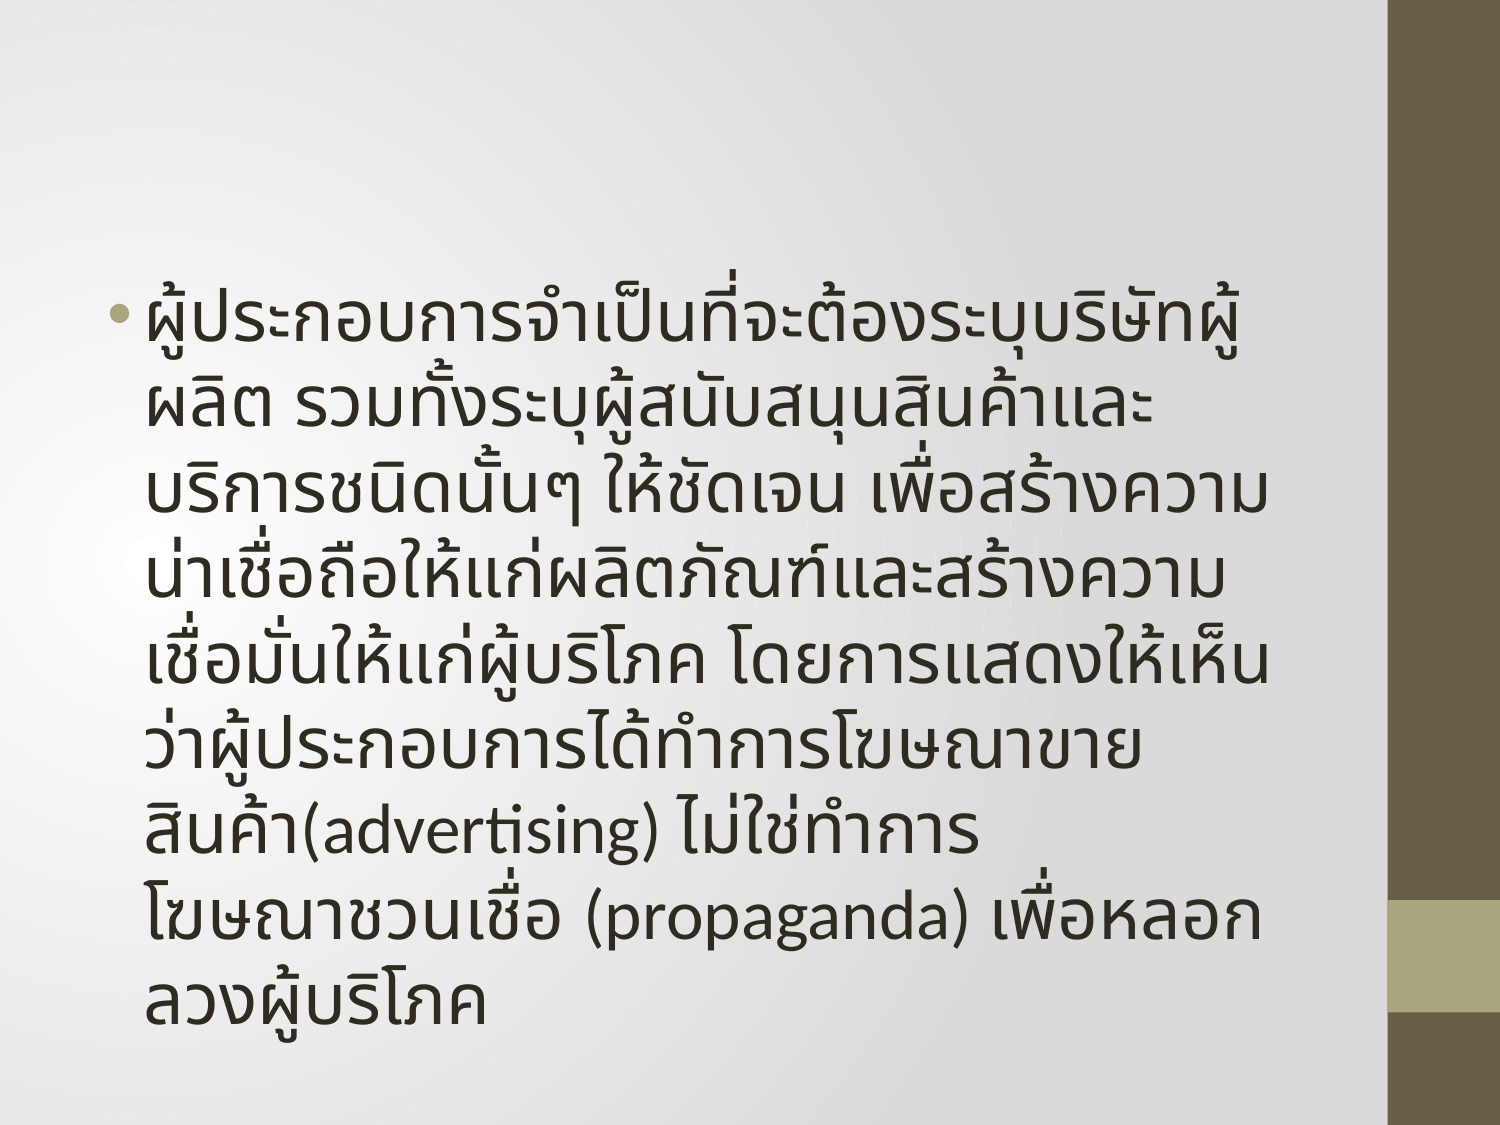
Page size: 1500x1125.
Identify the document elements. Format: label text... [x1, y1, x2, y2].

list ผู้ประกอบการจำเป็นที่จะต้องระบุบริษัทผู้ผลิต รวมทั้งระบุผู้สนับสนุนสินค้าและบริการชนิดนั้นๆ ให้ชัดเจน เพื่อสร้างความน่าเชื่อถือให้แก่ผลิตภัณฑ์และสร้างความเชื่อมั่นให้แก่ผู้บริโภค โดยการแสดงให้เห็นว่าผู้ประกอบการได้ทำการโฆษณาขายสินค้า(advertising) ไม่ใช่ทำการโฆษณาชวนเชื่อ (propaganda) เพื่อหลอกลวงผู้บริโภค [75, 262, 1325, 1050]
